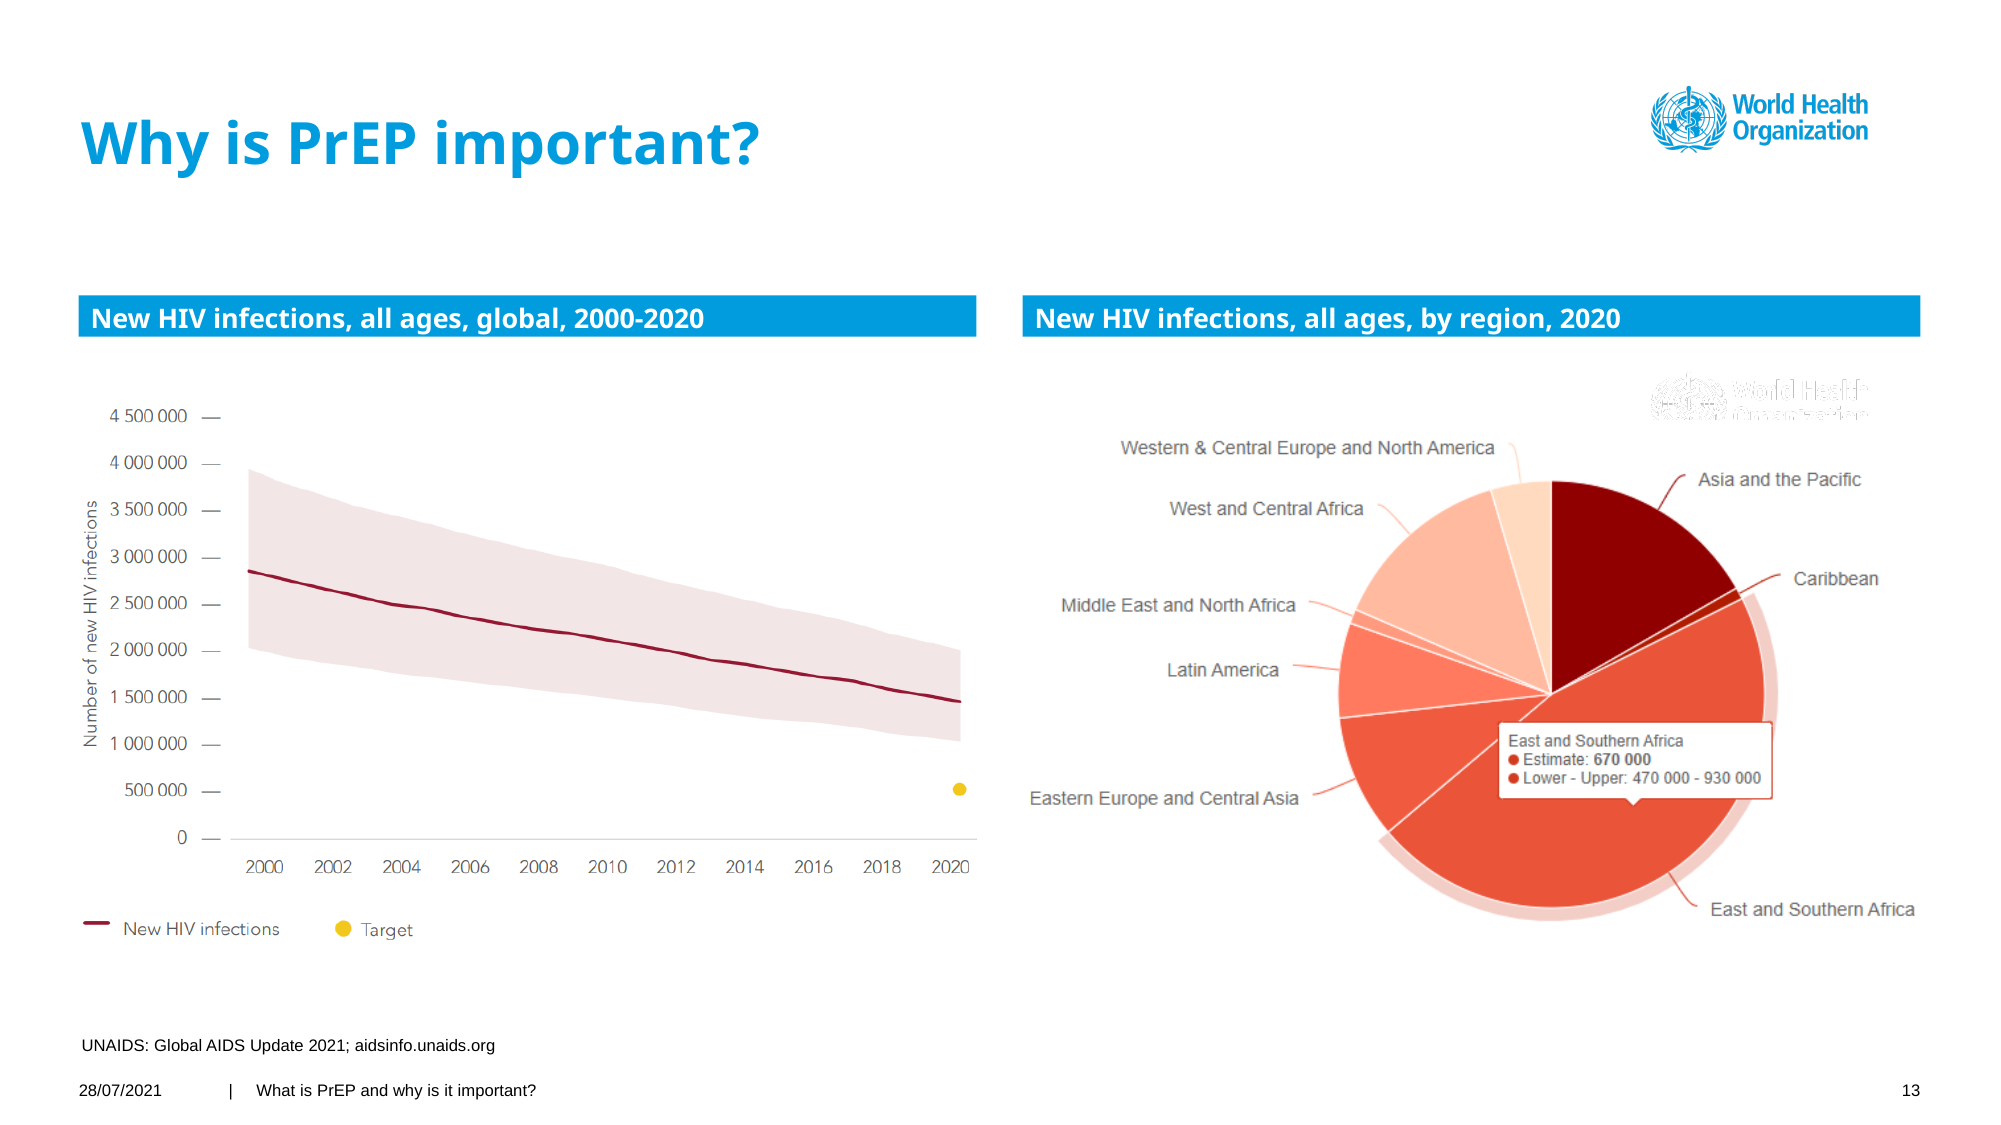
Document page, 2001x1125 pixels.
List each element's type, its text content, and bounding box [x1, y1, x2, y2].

list New HIV infections, all ages, global, 2000-2020 [78, 295, 977, 337]
picture [1596, 62, 1922, 177]
footer | What is PrEP and why is it important? [228, 1079, 600, 1109]
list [1022, 420, 1921, 924]
title Why is PrEP important? [78, 59, 1418, 178]
list New HIV infections, all ages, by region, 2020 [1022, 295, 1921, 337]
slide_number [78, 1079, 209, 1109]
list UNAIDS: Global AIDS Update 2021; aidsinfo.unaids.org [78, 1032, 1921, 1067]
picture [1596, 349, 1922, 463]
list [78, 405, 977, 940]
slide_number 13 [1872, 1079, 1921, 1109]
